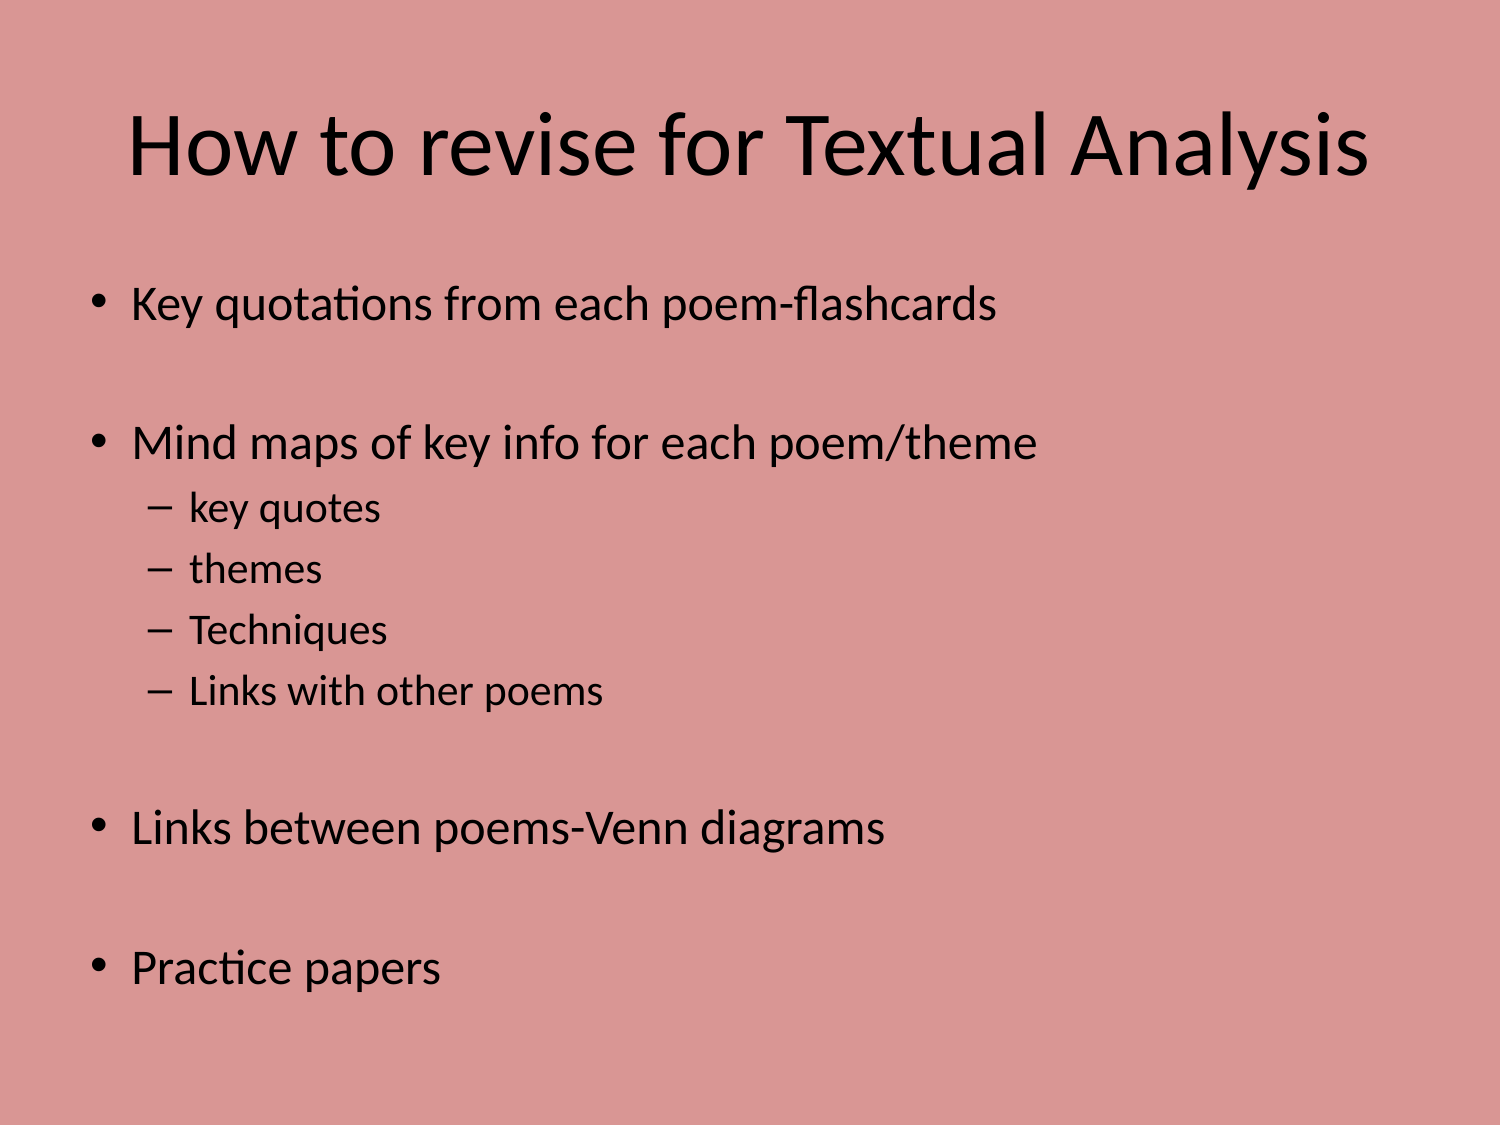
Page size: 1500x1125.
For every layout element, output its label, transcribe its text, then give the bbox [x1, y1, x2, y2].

list Key quotations from each poem-flashcards Mind maps of key info for each poem/theme key quotes themes Techniques Links with other poems Links between poems-Venn diagrams Practice papers [75, 262, 1425, 1005]
title How to revise for Textual Analysis [75, 45, 1425, 233]
